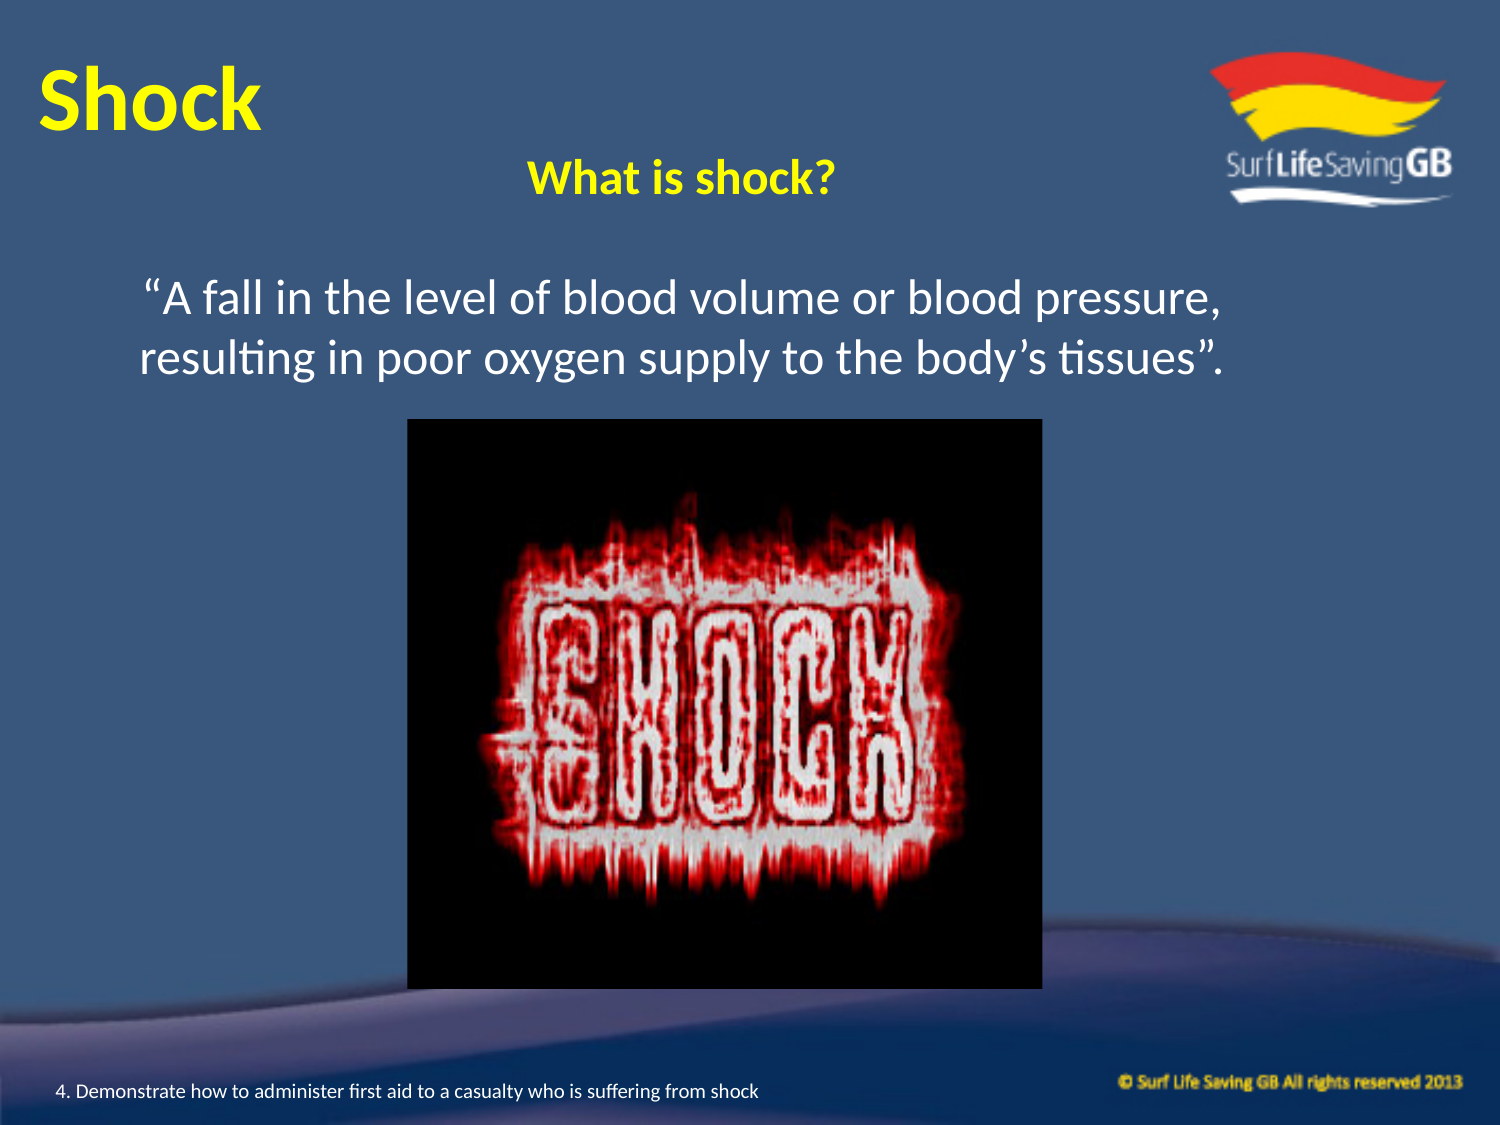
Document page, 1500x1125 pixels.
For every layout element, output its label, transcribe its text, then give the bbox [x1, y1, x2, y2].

title Shock [23, 0, 1074, 188]
text_box What is shock? “A fall in the level of blood volume or blood pressure, resulting in poor oxygen supply to the body’s tissues”. [46, 137, 1317, 392]
text_box 4. Demonstrate how to administer first aid to a casualty who is suffering from shock [40, 1070, 1021, 1111]
picture [0, 0, 1500, 1125]
